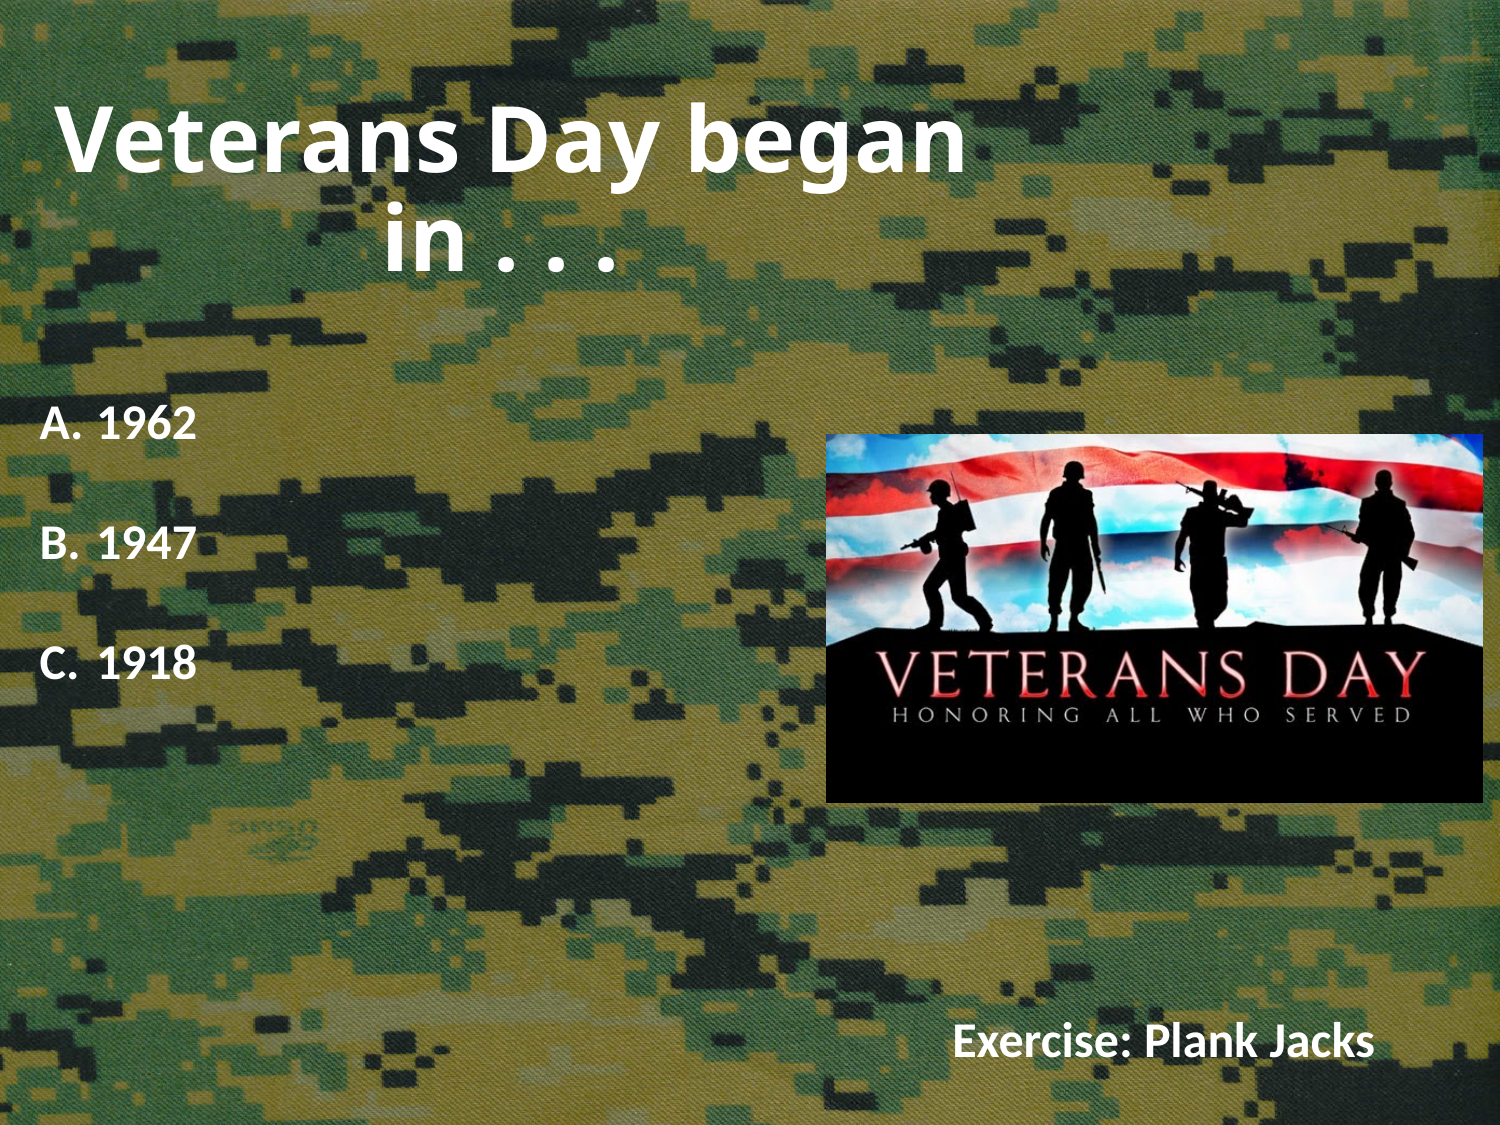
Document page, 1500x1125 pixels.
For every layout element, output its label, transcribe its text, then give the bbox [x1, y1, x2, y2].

title Veterans Day began in . . . [24, 59, 1000, 325]
picture [0, 0, 1500, 1125]
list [826, 434, 1483, 803]
text_box Exercise: Plank Jacks [937, 999, 1500, 1075]
text_box 1962 1947 1918 [24, 337, 863, 758]
